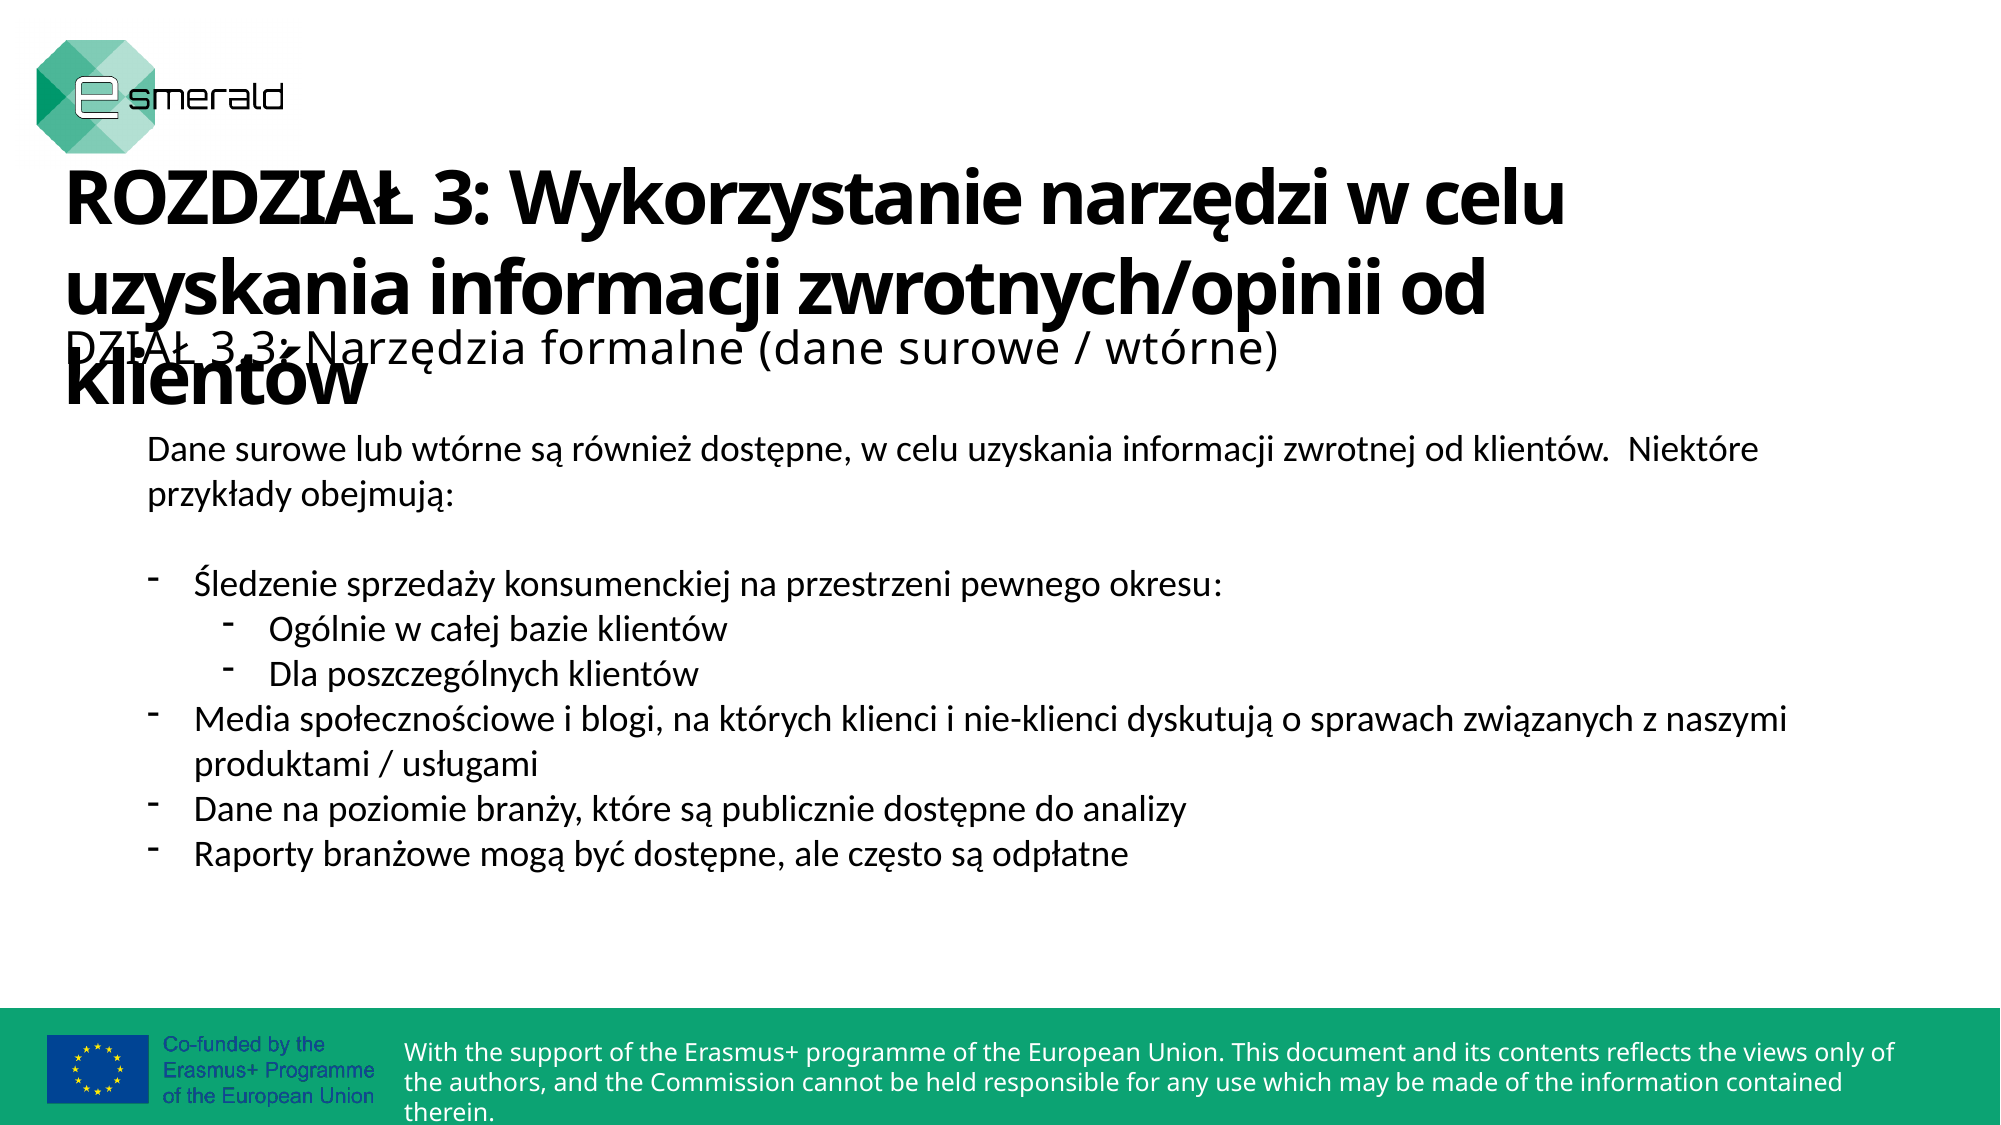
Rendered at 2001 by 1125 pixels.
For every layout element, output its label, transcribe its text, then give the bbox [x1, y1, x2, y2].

text_box ROZDZIAŁ 3: Wykorzystanie narzędzi w celu uzyskania informacji zwrotnych/opinii od klientów [61, 147, 1708, 316]
picture [47, 1035, 374, 1107]
text_box Dane surowe lub wtórne są również dostępne, w celu uzyskania informacji zwrotnej od klientów. Niektóre przykłady obejmują: Śledzenie sprzedaży konsumenckiej na przestrzeni pewnego okresu: Ogólnie w całej bazie klientów Dla poszczególnych klientów Media społecznościowe i blogi, na których klienci i nie-klienci dyskutują o sprawach związanych z naszymi produktami / usługami Dane na poziomie branży, które są publicznie dostępne do analizy Raporty branżowe mogą być dostępne, ale często są odpłatne [132, 416, 1817, 972]
text_box ROZDZIAŁ 3: Wykorzystanie narzędzi w celu uzyskania informacji zwrotnych/opinii od klientów [61, 374, 1708, 420]
picture [15, 18, 302, 169]
text_box DZIAŁ 3.3: Narzędzia formalne (dane surowe / wtórne) [61, 316, 1885, 374]
